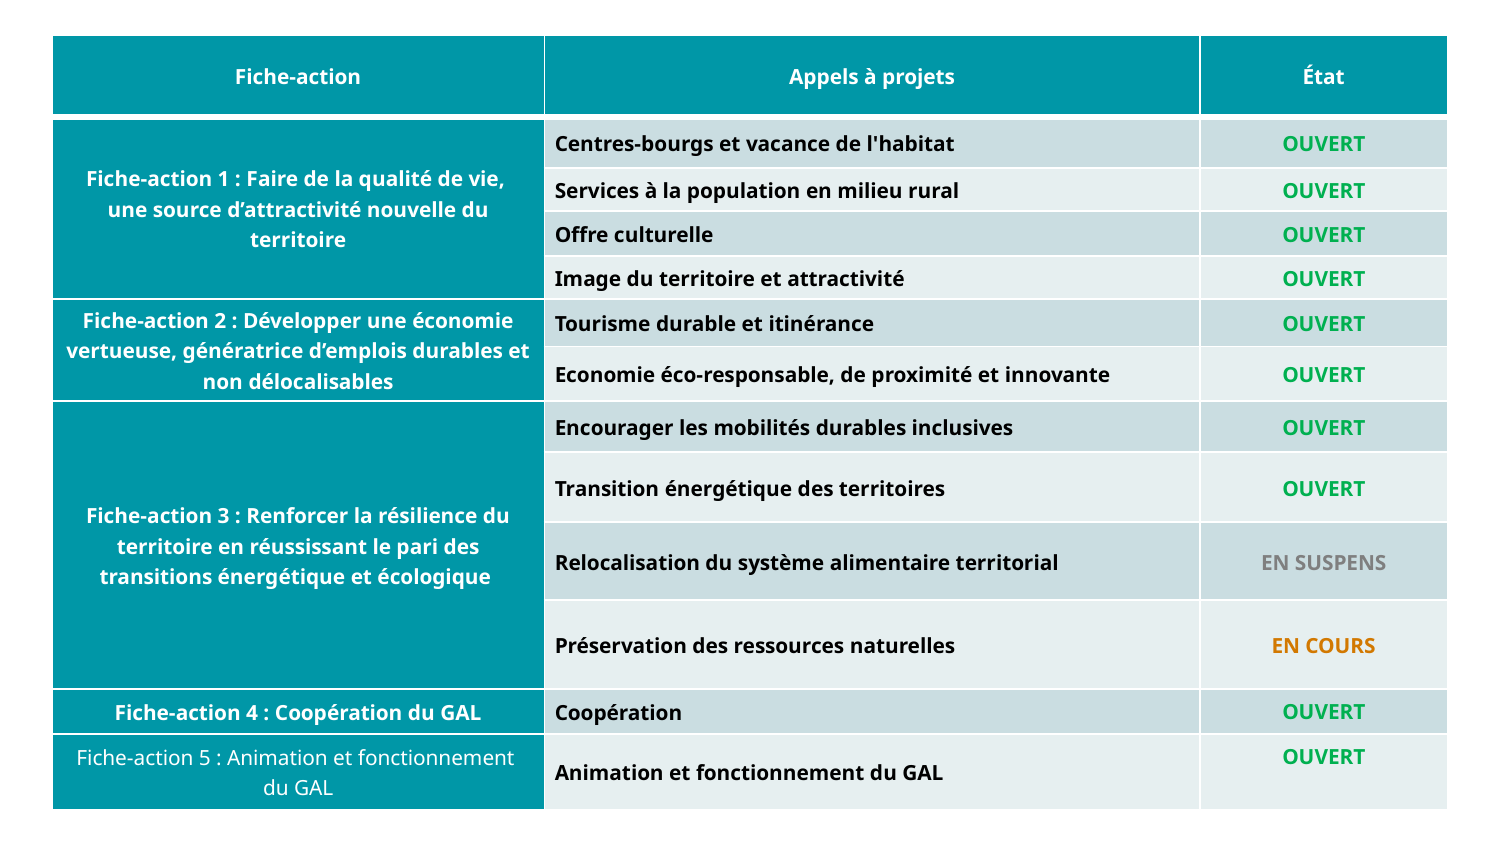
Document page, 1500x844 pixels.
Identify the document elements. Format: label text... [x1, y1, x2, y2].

table_header Appels à projets [545, 36, 1199, 114]
table_cell OUVERT [1201, 169, 1447, 210]
table_cell Fiche-action 2 : Développer une économie vertueuse, génératrice d’emplois durables et non délocalisables [53, 300, 544, 400]
table_cell Relocalisation du système alimentaire territorial [545, 523, 1199, 599]
table_cell EN COURS [1201, 601, 1447, 688]
table_cell EN SUSPENS [1201, 523, 1447, 599]
table_cell Encourager les mobilités durables inclusives [545, 402, 1199, 451]
table_cell OUVERT [1201, 735, 1447, 809]
table_cell OUVERT [1201, 402, 1447, 451]
table_cell Economie éco-responsable, de proximité et innovante [545, 347, 1199, 400]
table_cell Fiche-action 3 : Renforcer la résilience du territoire en réussissant le pari des transitions énergétique et écologique [53, 402, 544, 688]
table_header Fiche-action [53, 36, 544, 114]
table_cell Offre culturelle [545, 212, 1199, 255]
table_cell Tourisme durable et itinérance [545, 300, 1199, 346]
table_cell OUVERT [1201, 690, 1447, 733]
table_cell OUVERT [1201, 453, 1447, 521]
table_header État [1201, 36, 1447, 114]
table_cell OUVERT [1201, 347, 1447, 400]
table_cell Coopération [545, 690, 1199, 733]
table_cell Fiche-action 4 : Coopération du GAL [53, 690, 544, 733]
table_cell OUVERT [1201, 120, 1447, 167]
table_cell Centres-bourgs et vacance de l'habitat [545, 120, 1199, 167]
table_cell OUVERT [1201, 212, 1447, 255]
table_cell Animation et fonctionnement du GAL [545, 735, 1199, 809]
table_cell Services à la population en milieu rural [545, 169, 1199, 210]
table_cell Préservation des ressources naturelles [545, 601, 1199, 688]
table_cell OUVERT [1201, 257, 1447, 298]
table_cell Fiche-action 1 : Faire de la qualité de vie, une source d’attractivité nouvelle du territoire [53, 120, 544, 298]
table_cell Fiche-action 5 : Animation et fonctionnement du GAL [53, 735, 544, 809]
table_cell OUVERT [1201, 300, 1447, 346]
table_cell Image du territoire et attractivité [545, 257, 1199, 298]
table_cell Transition énergétique des territoires [545, 453, 1199, 521]
